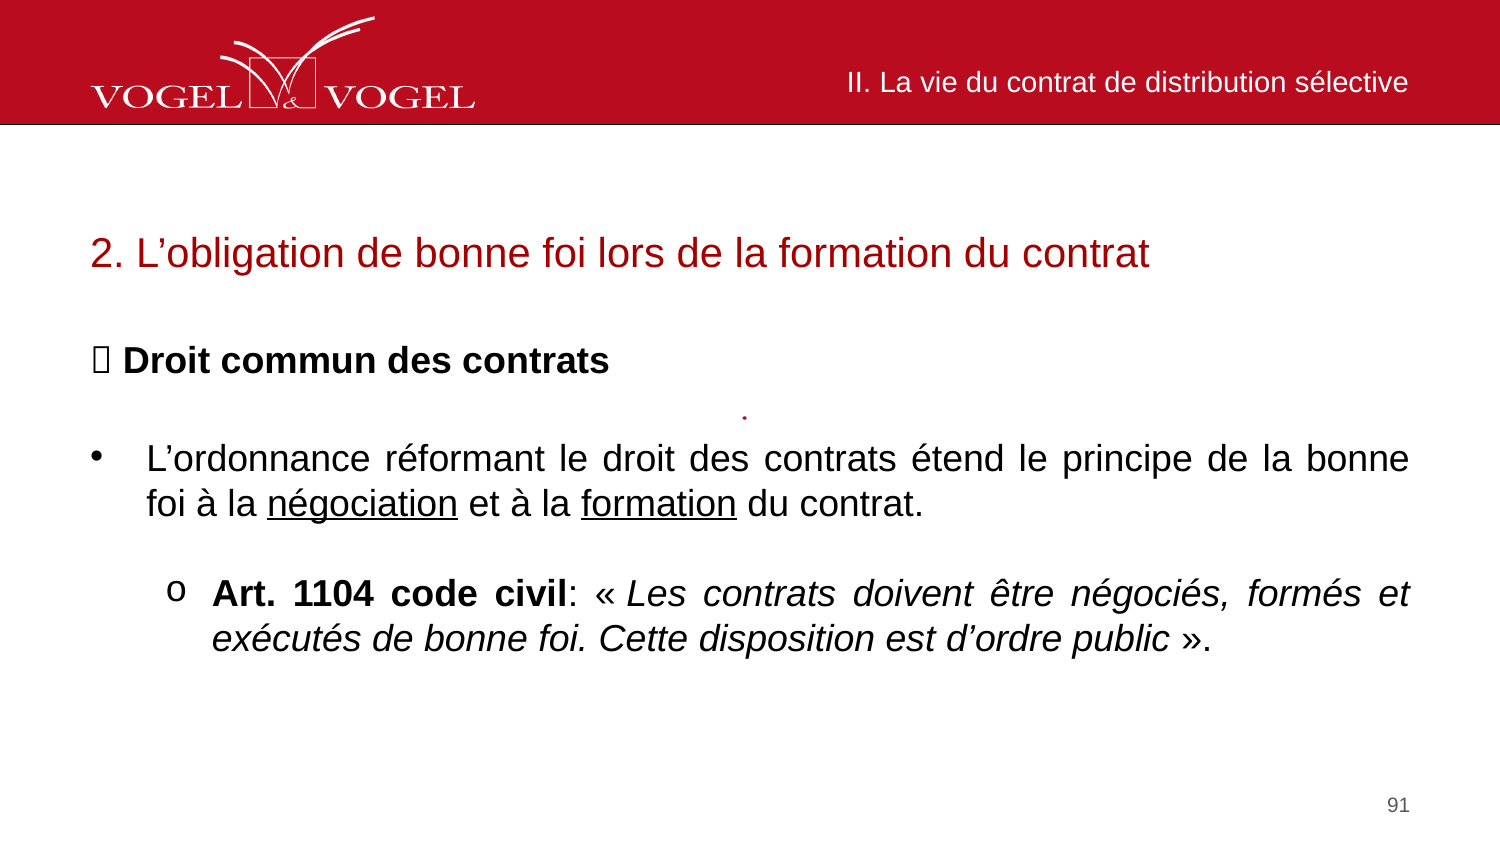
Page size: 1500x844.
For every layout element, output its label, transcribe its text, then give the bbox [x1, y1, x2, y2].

slide_number 91 [1074, 782, 1425, 828]
picture [0, 0, 1500, 124]
list 2. L’obligation de bonne foi lors de la formation du contrat  Droit commun des contrats L’ordonnance réformant le droit des contrats étend le principe de la bonne foi à la négociation et à la formation du contrat. Art. 1104 code civil: « Les contrats doivent être négociés, formés et exécutés de bonne foi. Cette disposition est d’ordre public ». [75, 160, 1425, 782]
title II. La vie du contrat de distribution sélective [702, 36, 1425, 124]
